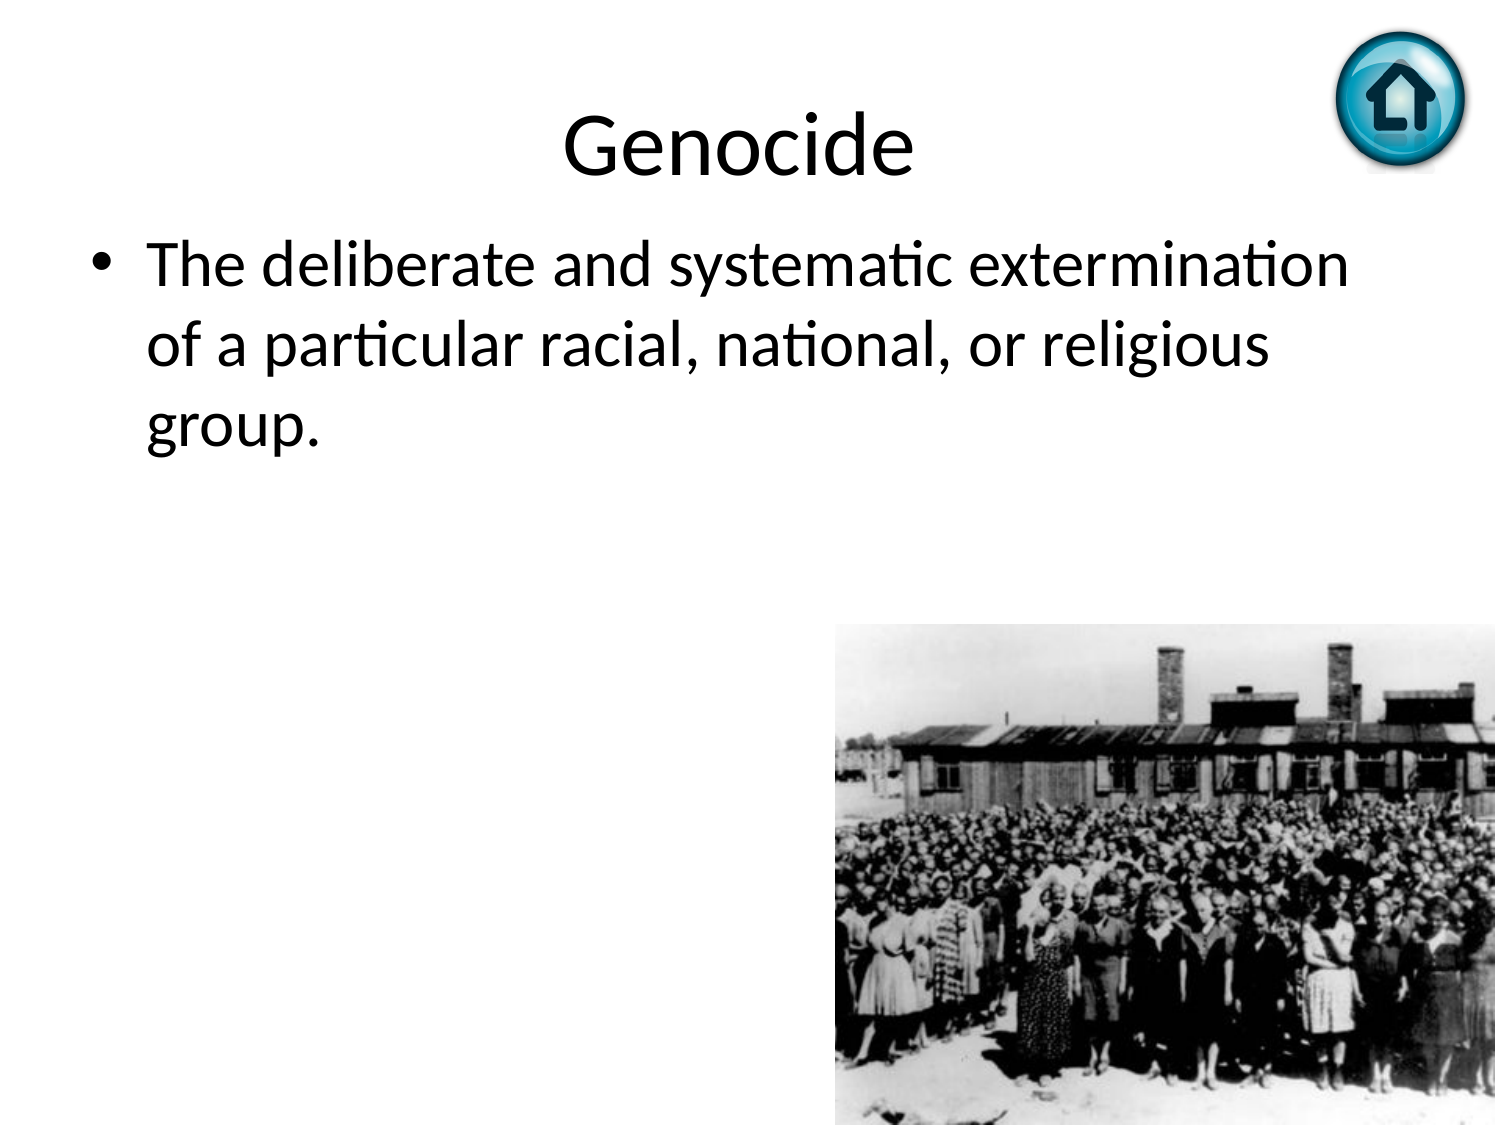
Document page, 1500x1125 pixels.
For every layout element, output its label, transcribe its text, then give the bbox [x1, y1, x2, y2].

picture [1324, 24, 1476, 175]
title Genocide [75, 45, 1425, 212]
picture [835, 624, 1495, 1125]
list The deliberate and systematic extermination of a particular racial, national, or religious group. [75, 212, 1425, 1005]
